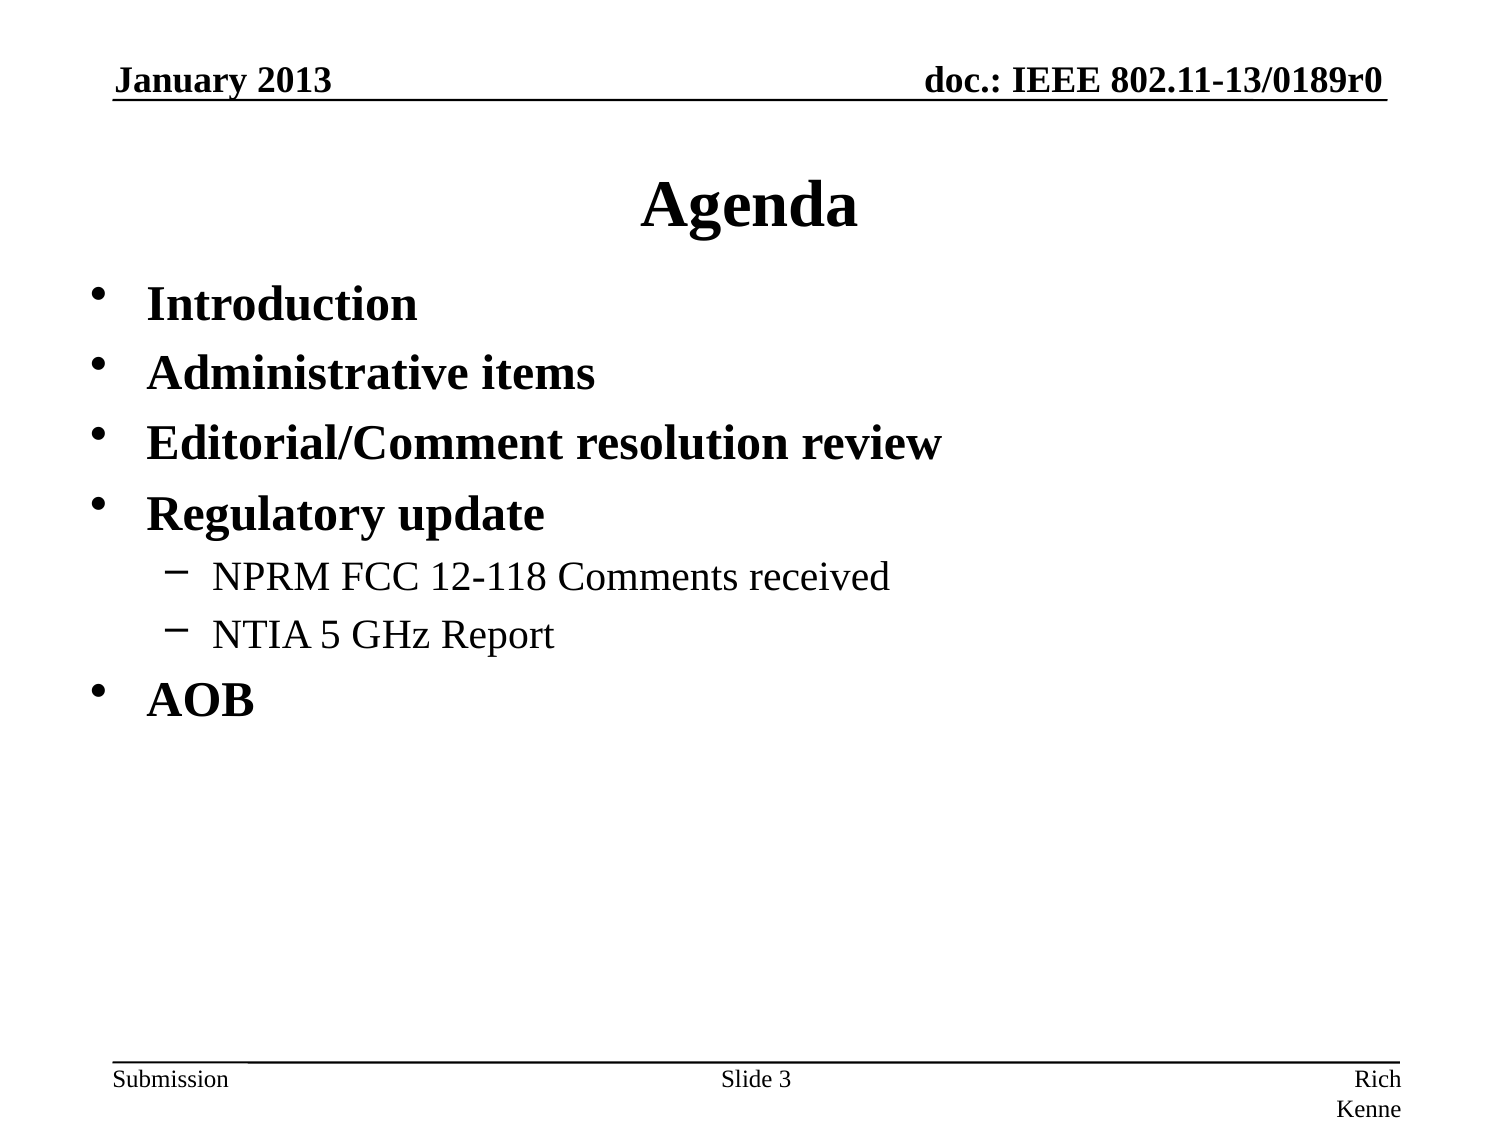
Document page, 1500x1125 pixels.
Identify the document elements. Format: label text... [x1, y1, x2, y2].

list Introduction Administrative items Editorial/Comment resolution review Regulatory update NPRM FCC 12-118 Comments received NTIA 5 GHz Report AOB [74, 262, 1426, 1038]
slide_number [114, 54, 354, 101]
footer Rich Kennedy, Research In Motion [1324, 1061, 1402, 1093]
slide_number Slide 3 [712, 1061, 800, 1093]
title Agenda [112, 112, 1388, 262]
